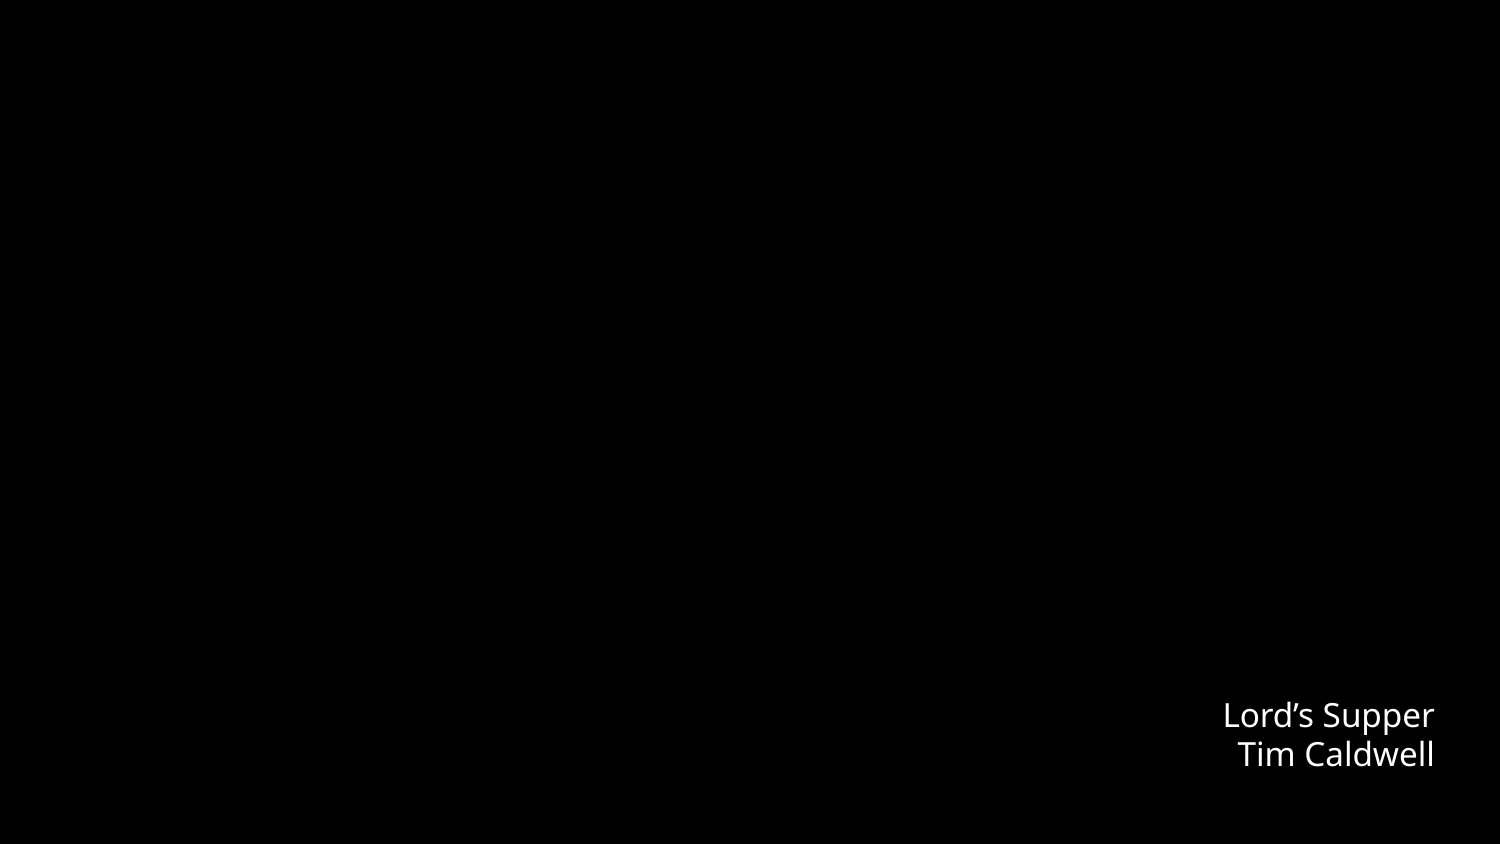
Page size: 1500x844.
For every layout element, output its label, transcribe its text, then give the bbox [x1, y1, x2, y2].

text_box Lord’s Supper Tim Caldwell [887, 686, 1450, 781]
